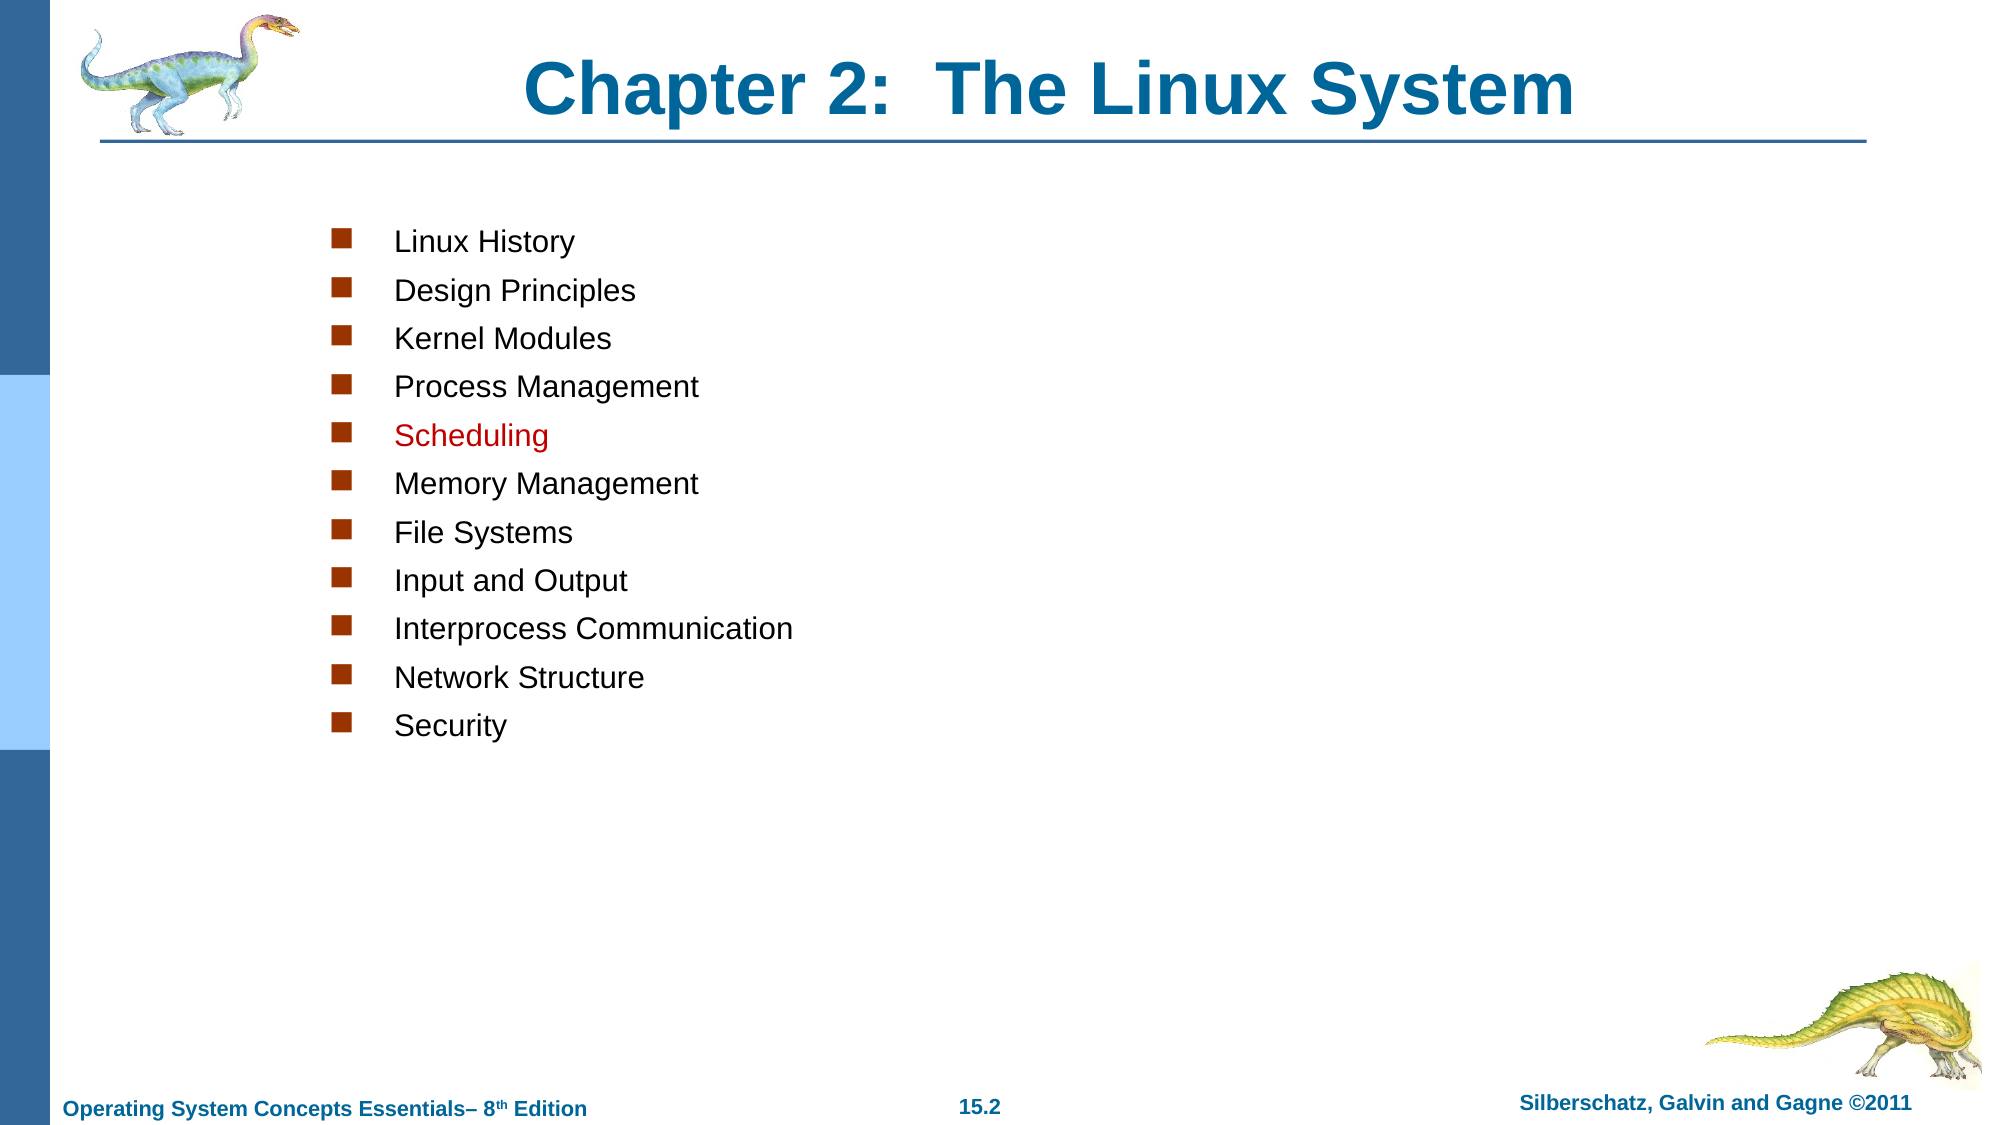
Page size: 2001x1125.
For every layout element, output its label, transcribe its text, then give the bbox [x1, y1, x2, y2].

title Chapter 2: The Linux System [420, 45, 1680, 141]
list Linux History Design Principles Kernel Modules Process Management Scheduling Memory Management File Systems Input and Output Interprocess Communication Network Structure Security [312, 210, 1528, 1006]
picture [62, 0, 324, 149]
picture [1700, 959, 1982, 1090]
